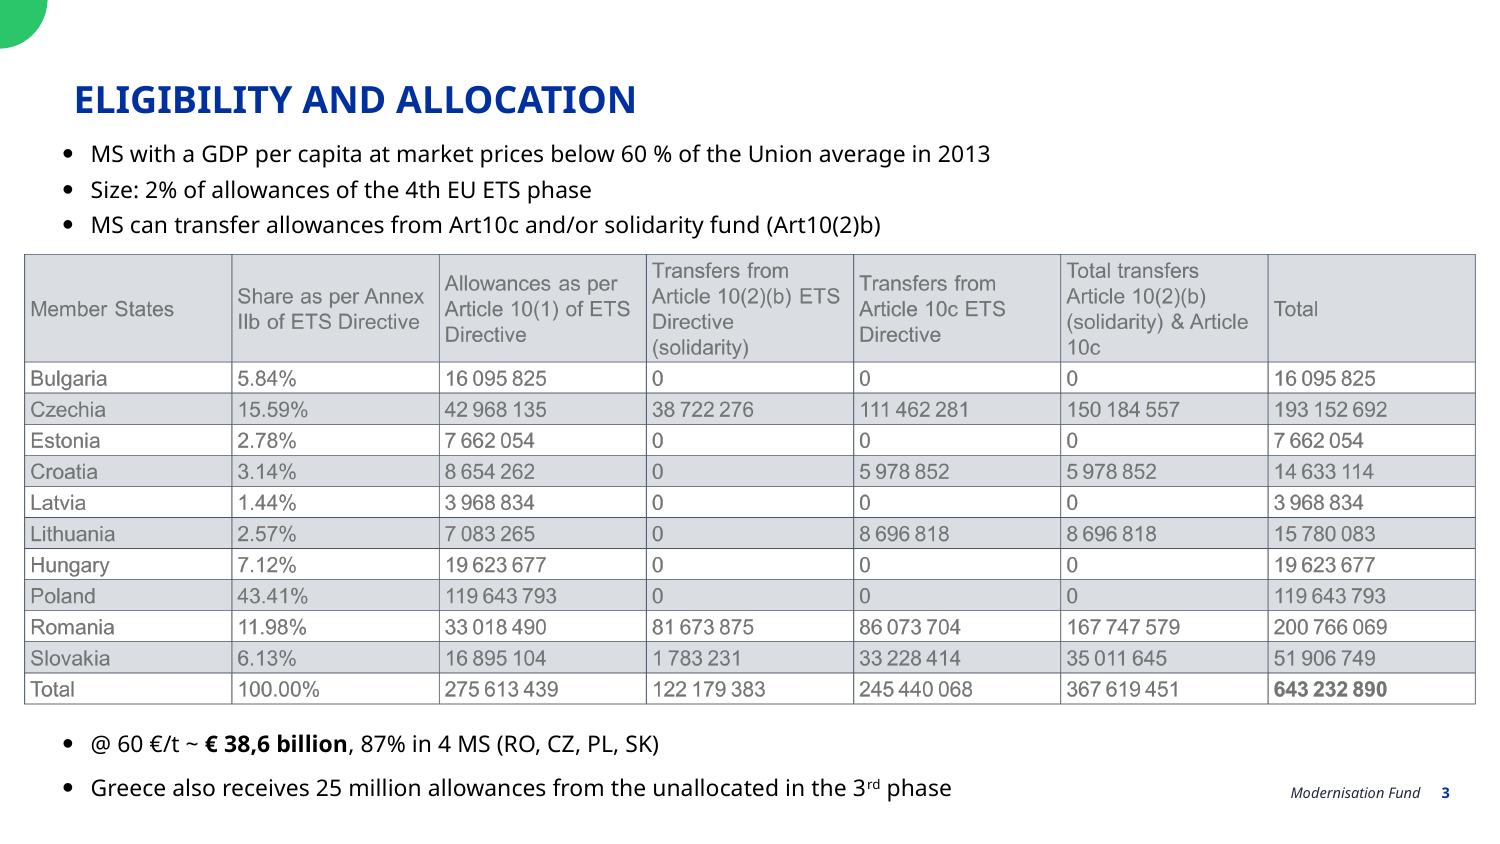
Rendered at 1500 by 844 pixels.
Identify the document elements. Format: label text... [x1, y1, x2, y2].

text_box [0, 0, 48, 49]
text_box Modernisation Fund [1189, 769, 1436, 810]
text_box MS with a GDP per capita at market prices below 60 % of the Union average in 2013 Size: 2% of allowances of the 4th EU ETS phase MS can transfer allowances from Art10c and/or solidarity fund (Art10(2)b) [47, 116, 1436, 234]
picture [24, 250, 1476, 714]
text_box ELIGIBILITY AND ALLOCATION [58, 60, 1178, 116]
text_box 3 [1436, 769, 1465, 810]
text_box @ 60 €/t ~ € 38,6 billion, 87% in 4 MS (RO, CZ, PL, SK) Greece also receives 25 million allowances from the unallocated in the 3rd phase [47, 721, 1189, 828]
